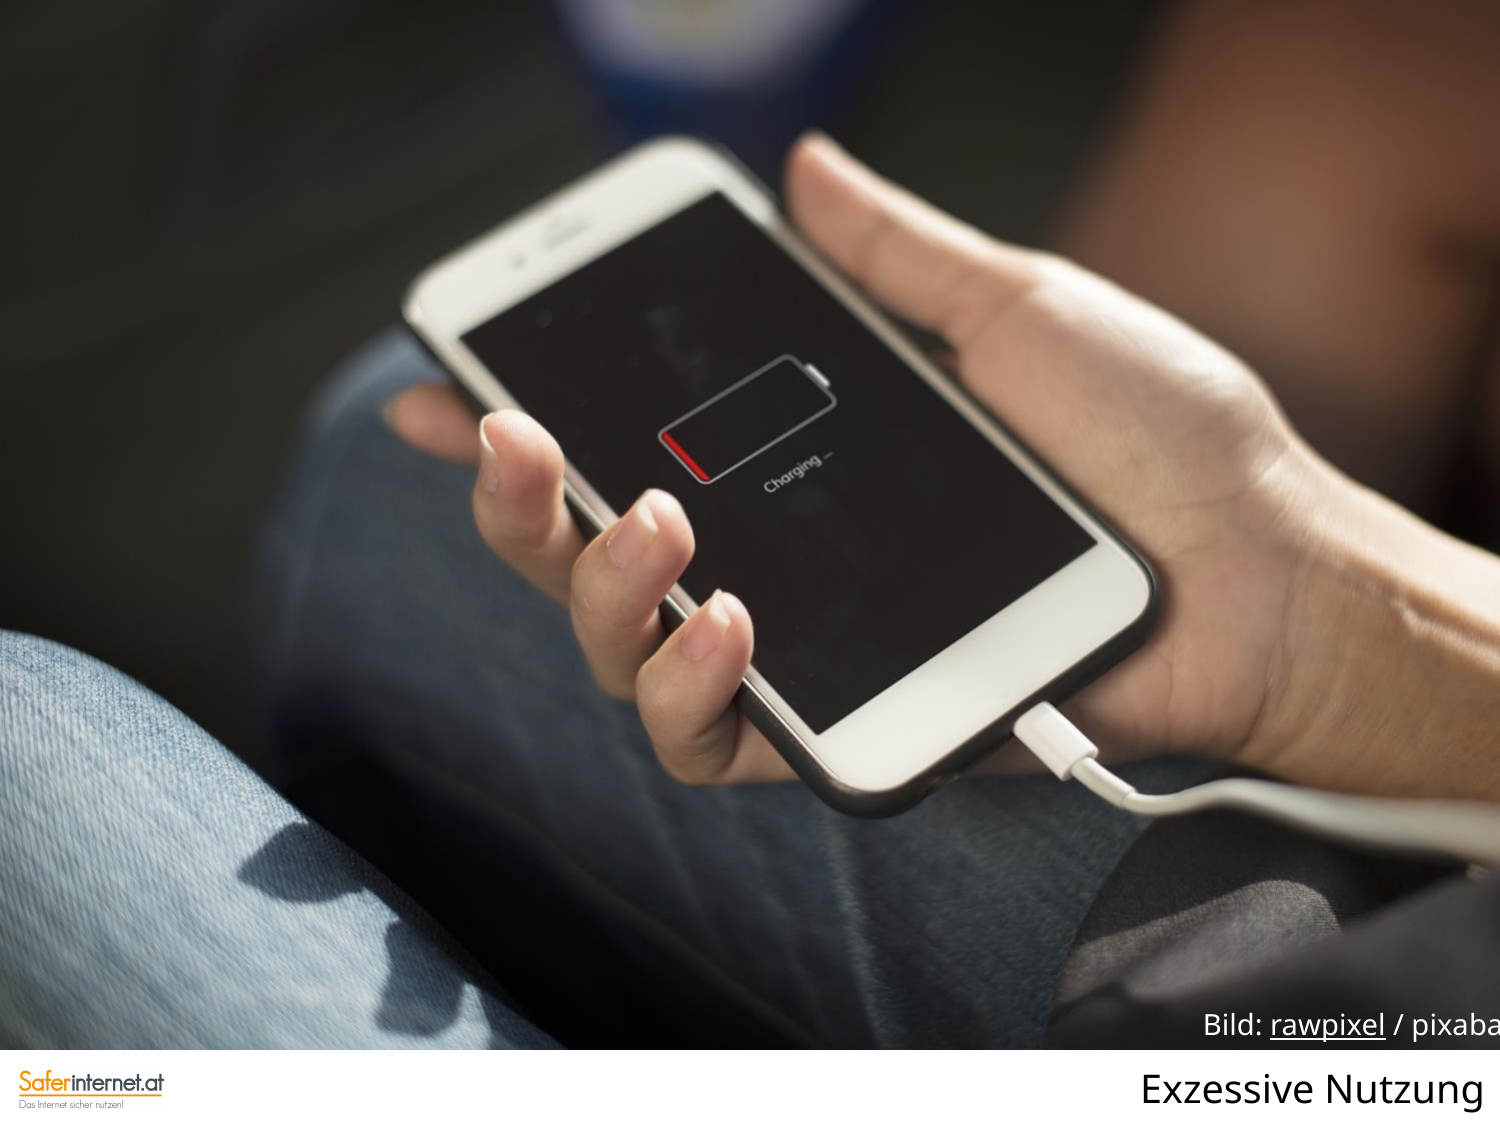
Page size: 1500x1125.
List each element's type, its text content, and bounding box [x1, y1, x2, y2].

picture [19, 1070, 164, 1108]
picture [0, 0, 1500, 1050]
text_box Exzessive Nutzung [680, 1056, 1500, 1125]
text_box Bild: rawpixel / pixabay [1188, 1050, 1500, 1054]
